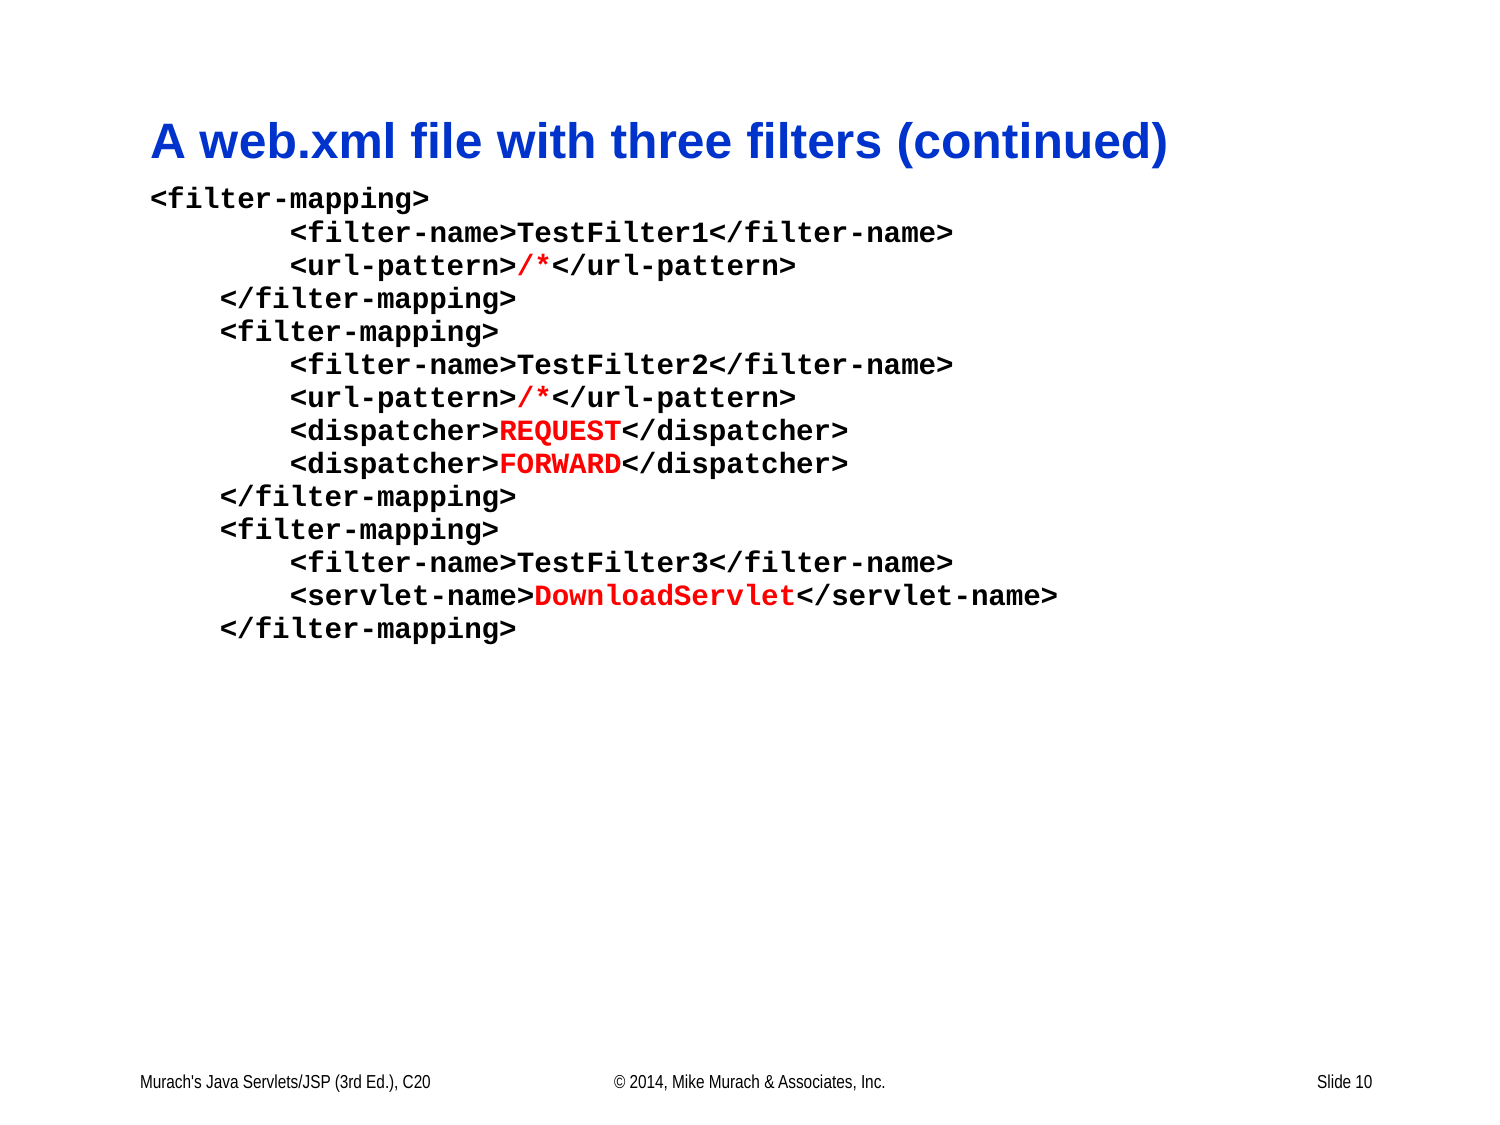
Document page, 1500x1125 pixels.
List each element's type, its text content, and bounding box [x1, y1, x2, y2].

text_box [149, 184, 1348, 763]
slide_number Murach's Java Servlets/JSP (3rd Ed.), C20 [125, 1025, 450, 1100]
footer © 2014, Mike Murach & Associates, Inc. [474, 1025, 1025, 1100]
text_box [149, 112, 1347, 184]
slide_number Slide 10 [1074, 1025, 1388, 1100]
